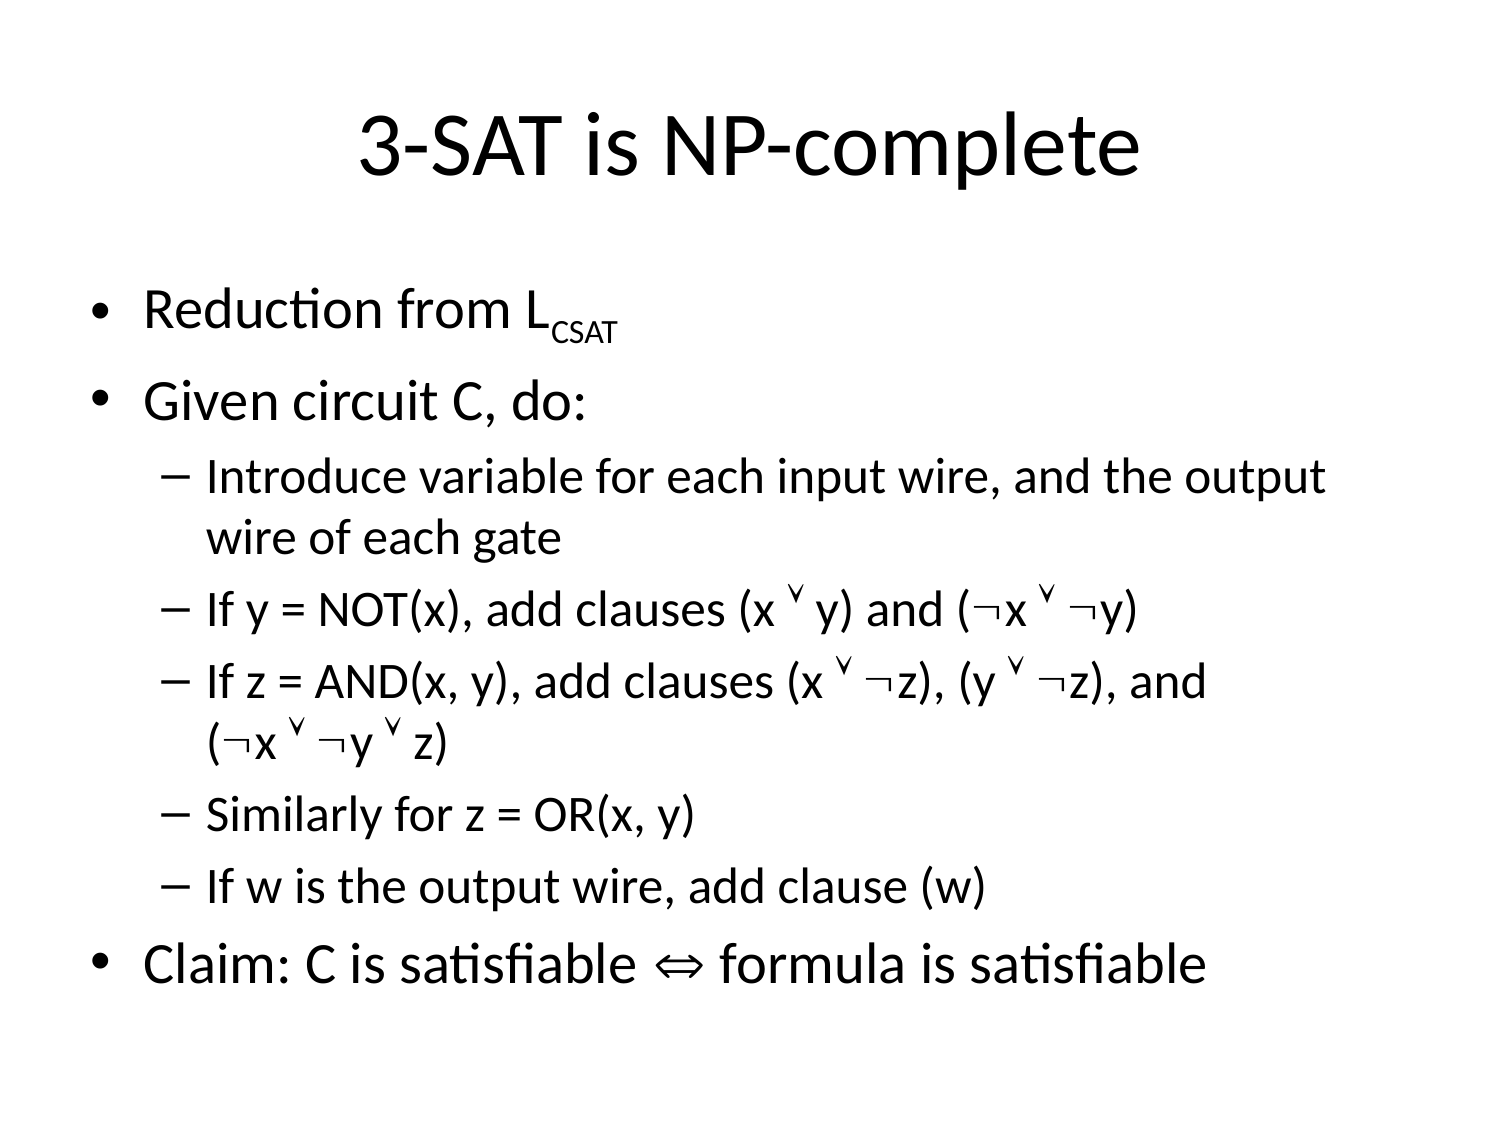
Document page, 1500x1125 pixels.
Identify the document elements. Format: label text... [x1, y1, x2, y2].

title 3-SAT is NP-complete [75, 45, 1425, 233]
list Reduction from LCSAT Given circuit C, do: Introduce variable for each input wire, and the output wire of each gate If y = NOT(x), add clauses (x  y) and (x  y) If z = AND(x, y), add clauses (x  z), (y  z), and (x  y  z) Similarly for z = OR(x, y) If w is the output wire, add clause (w) Claim: C is satisfiable  formula is satisfiable [75, 262, 1425, 1005]
